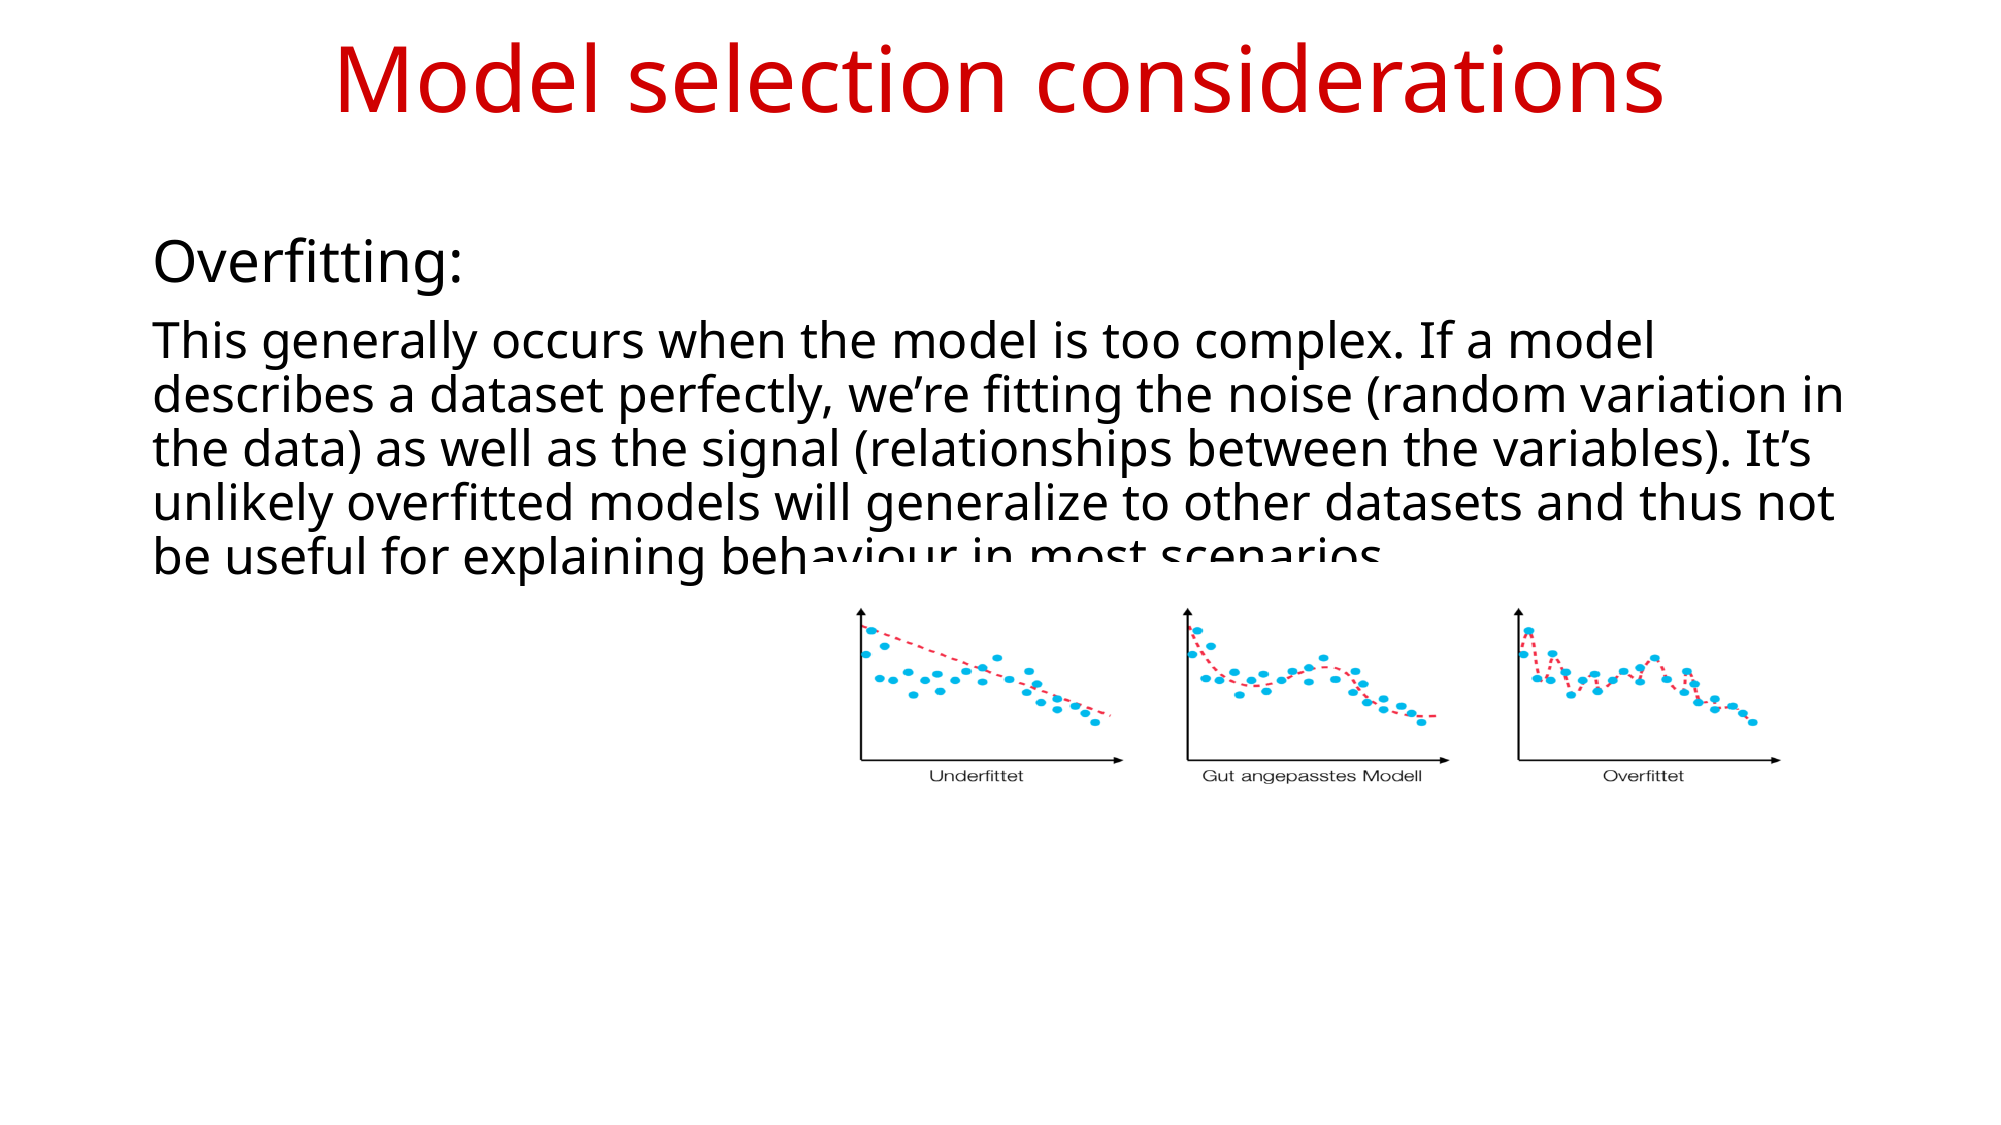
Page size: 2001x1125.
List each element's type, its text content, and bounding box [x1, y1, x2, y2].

picture [807, 562, 1863, 832]
text_box Model selection considerations [56, 0, 1944, 192]
list Overfitting: This generally occurs when the model is too complex. If a model describes a dataset perfectly, we’re fitting the noise (random variation in the data) as well as the signal (relationships between the variables). It’s unlikely overfitted models will generalize to other datasets and thus not be useful for explaining behaviour in most scenarios. [137, 224, 1863, 939]
